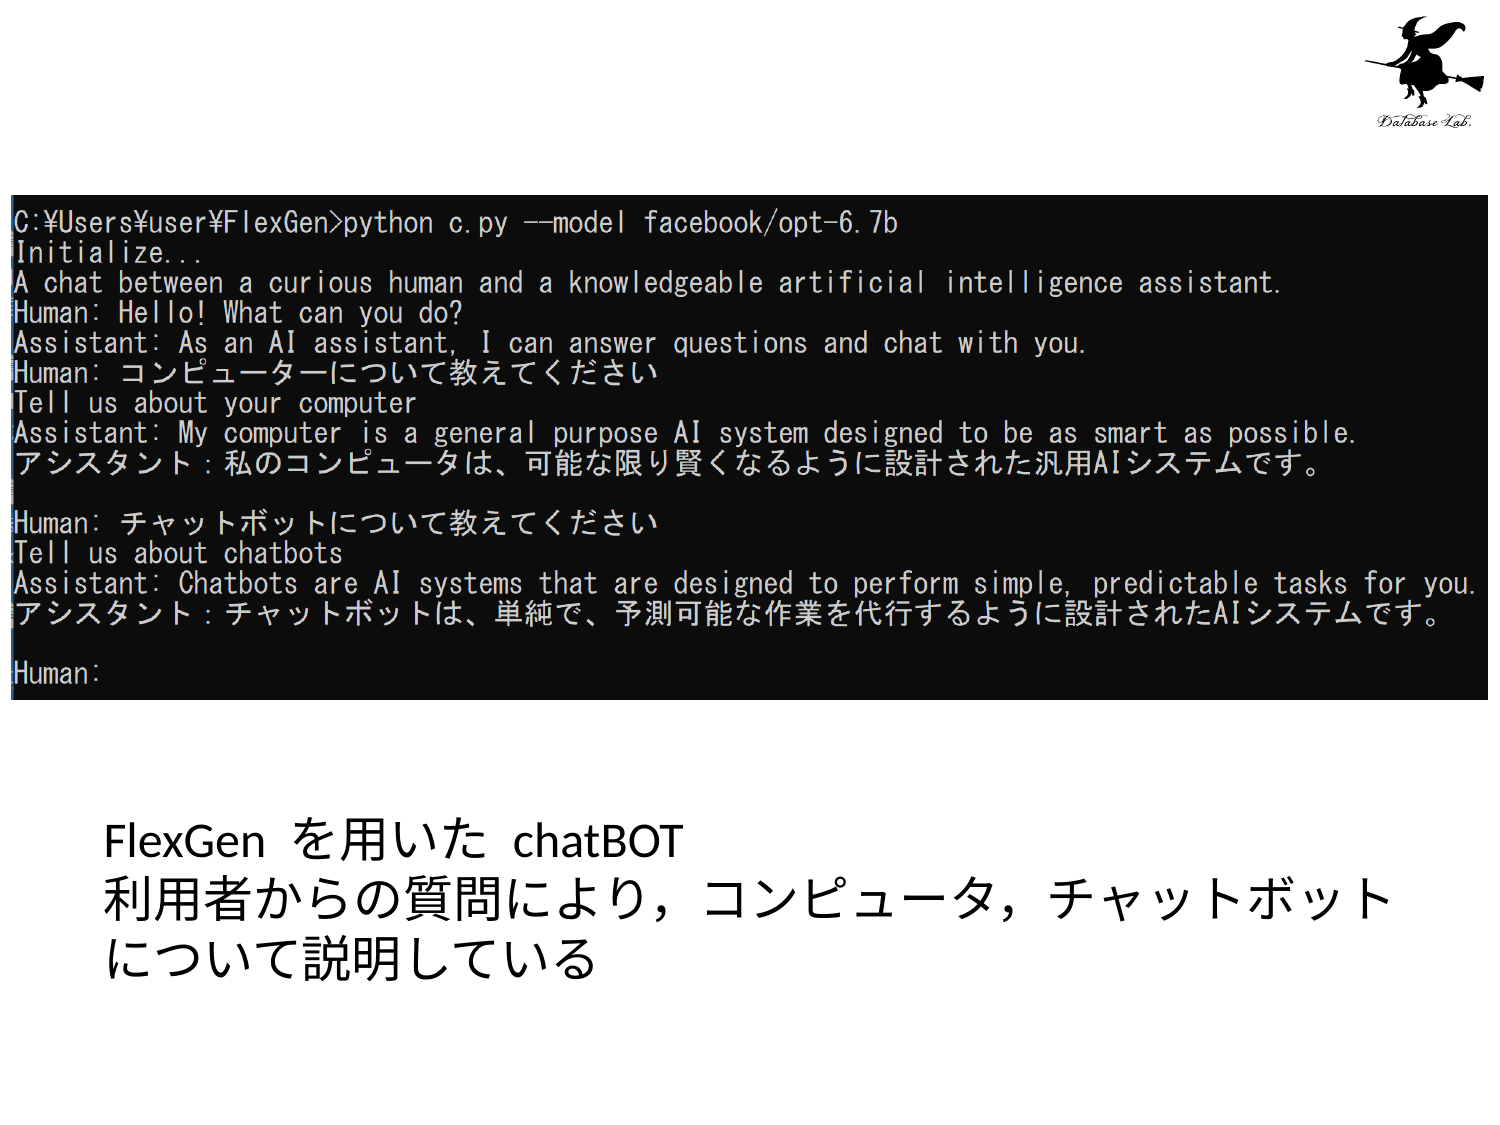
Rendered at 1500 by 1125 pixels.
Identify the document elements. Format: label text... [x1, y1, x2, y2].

picture [11, 195, 1488, 700]
text_box FlexGen を用いた chatBOT 利用者からの質問により，コンピュータ，チャットボット について説明している [88, 799, 1411, 995]
picture [1362, 14, 1486, 130]
